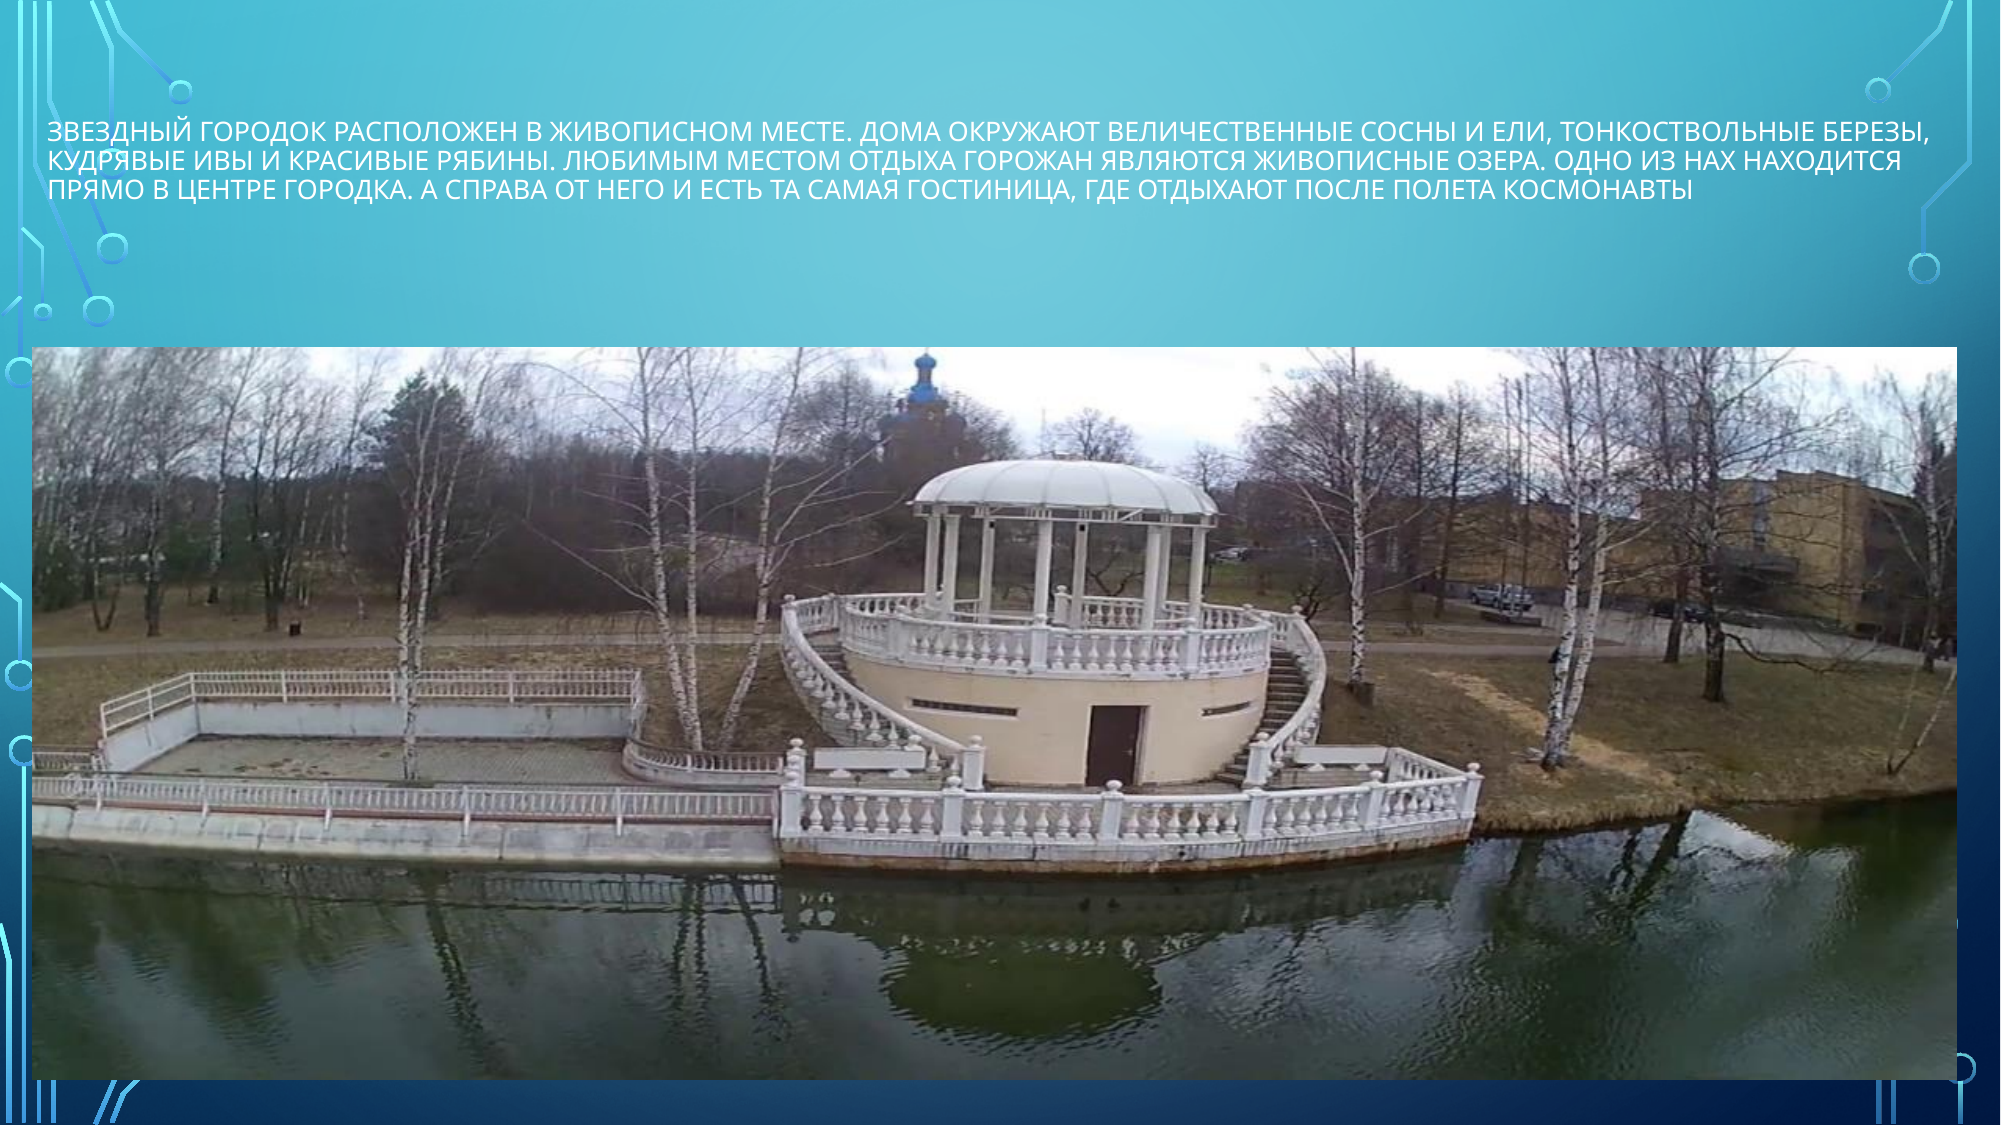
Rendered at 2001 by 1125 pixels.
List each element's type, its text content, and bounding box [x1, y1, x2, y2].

title Звездный городок расположен в живописном месте. Дома окружают величественные сосны и ели, тонкоствольные березы, кудрявые ивы и красивые рябины. Любимым местом отдыха горожан являются живописные озера. Одно из нах находится прямо в центре городка. А справа от него и есть та самая гостиница, где отдыхают после полета космонавты [32, 101, 1957, 223]
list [31, 346, 1957, 1081]
